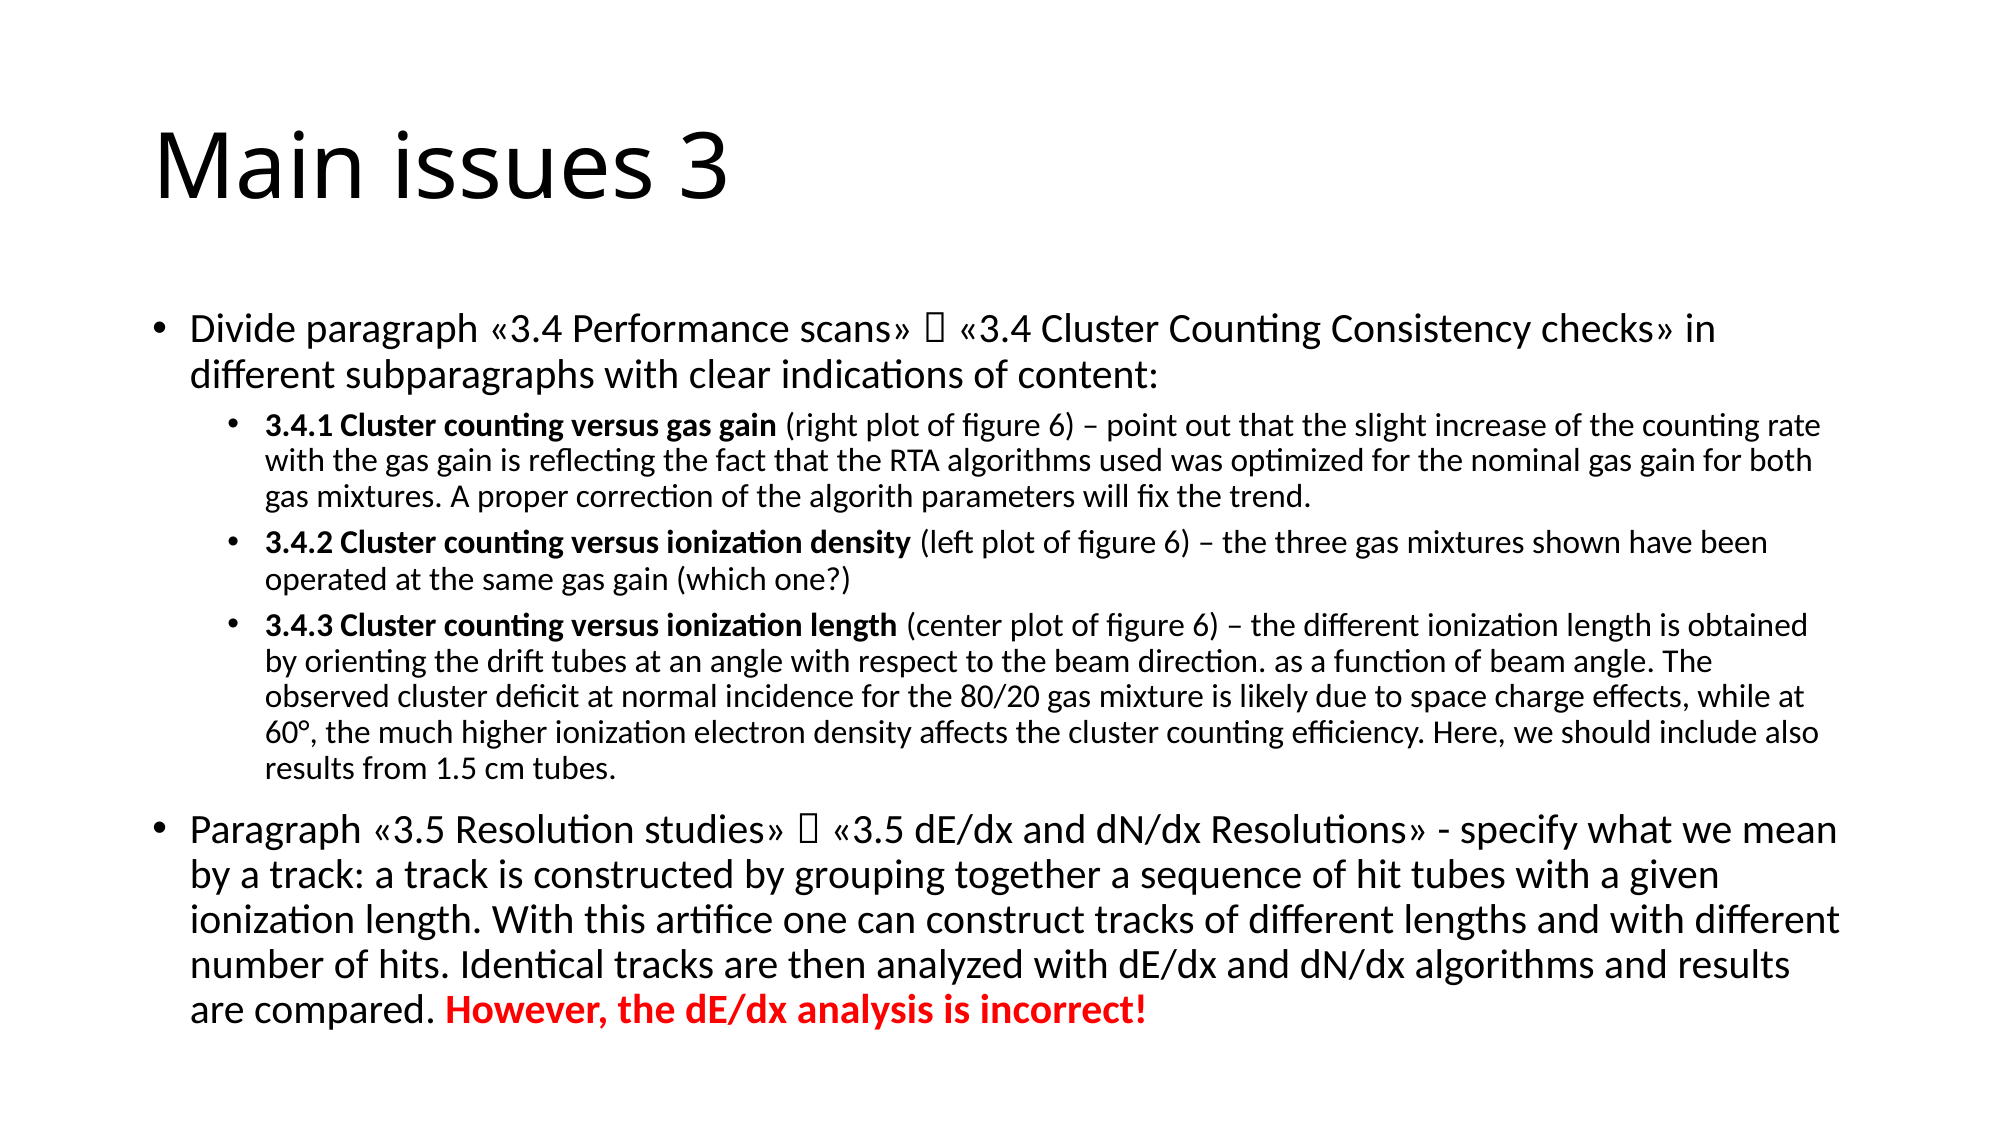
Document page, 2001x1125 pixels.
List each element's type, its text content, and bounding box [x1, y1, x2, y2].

title Main issues 3 [137, 59, 1863, 278]
list Divide paragraph «3.4 Performance scans»  «3.4 Cluster Counting Consistency checks» in different subparagraphs with clear indications of content: 3.4.1 Cluster counting versus gas gain (right plot of figure 6) – point out that the slight increase of the counting rate with the gas gain is reflecting the fact that the RTA algorithms used was optimized for the nominal gas gain for both gas mixtures. A proper correction of the algorith parameters will fix the trend. 3.4.2 Cluster counting versus ionization density (left plot of figure 6) – the three gas mixtures shown have been operated at the same gas gain (which one?) 3.4.3 Cluster counting versus ionization length (center plot of figure 6) – the different ionization length is obtained by orienting the drift tubes at an angle with respect to the beam direction. as a function of beam angle. The observed cluster deficit at normal incidence for the 80/20 gas mixture is likely due to space charge effects, while at 60°, the much higher ionization electron density affects the cluster counting efficiency. Here, we should include also results from 1.5 cm tubes. Paragraph «3.5 Resolution studies»  «3.5 dE/dx and dN/dx Resolutions» - specify what we mean by a track: a track is constructed by grouping together a sequence of hit tubes with a given ionization length. With this artifice one can construct tracks of different lengths and with different number of hits. Identical tracks are then analyzed with dE/dx and dN/dx algorithms and results are compared. However, the dE/dx analysis is incorrect! [137, 299, 1863, 1087]
